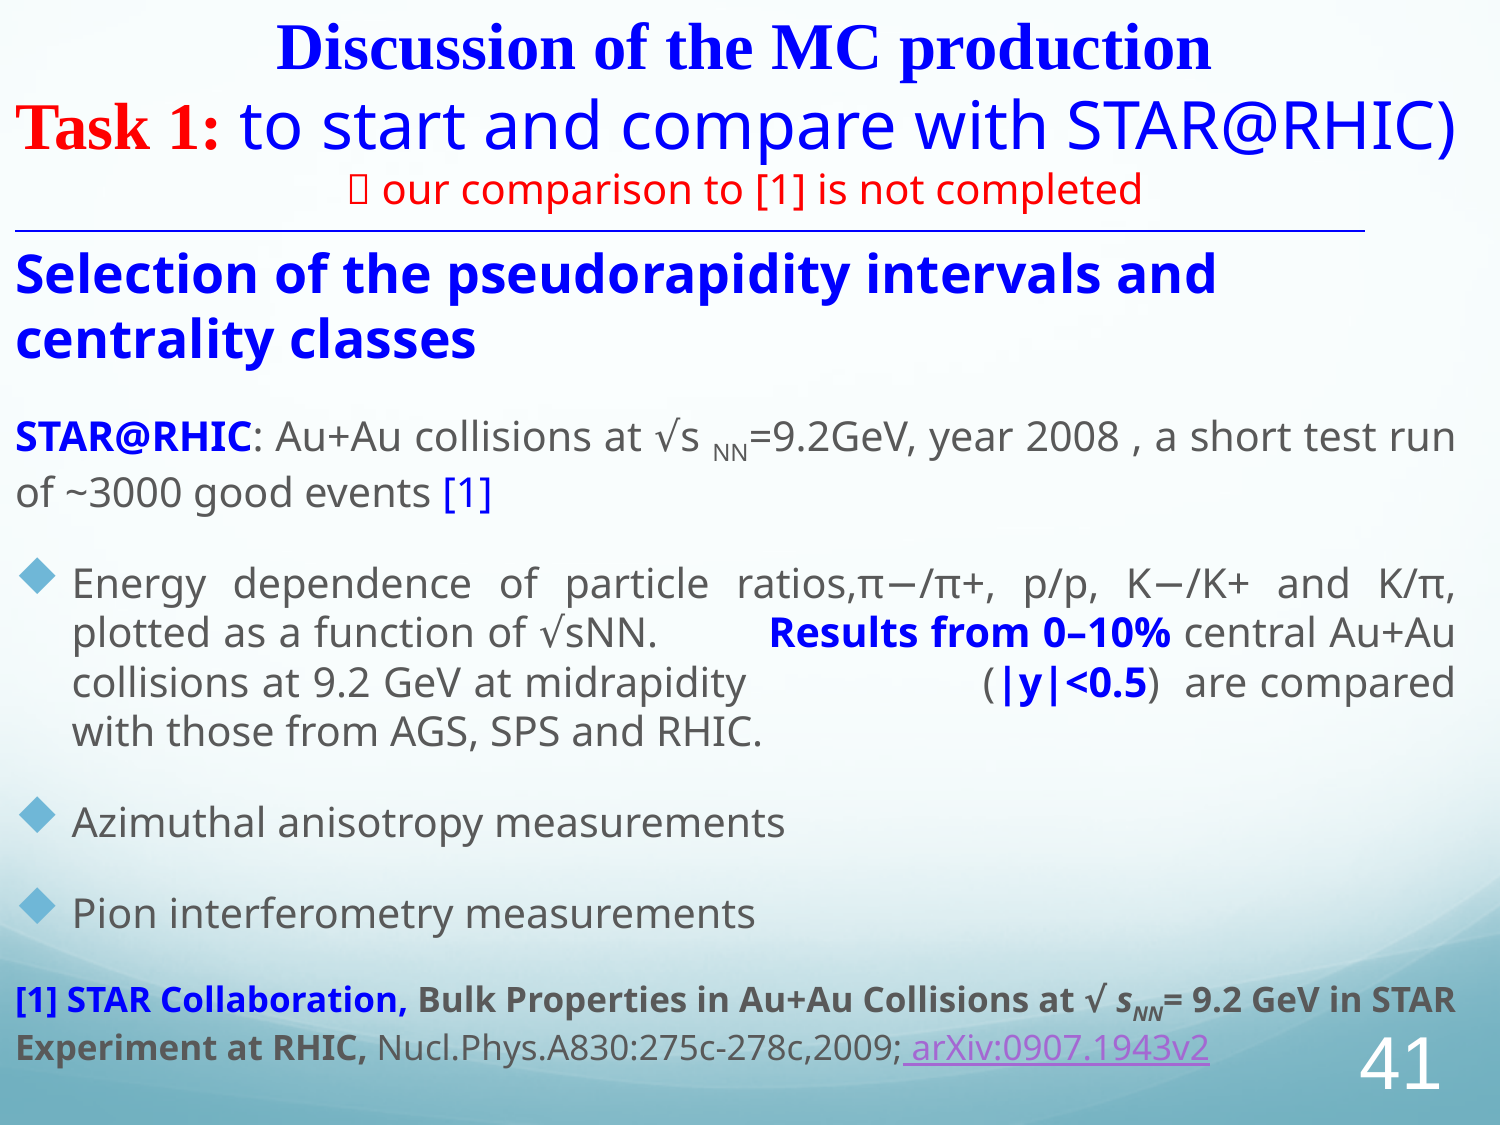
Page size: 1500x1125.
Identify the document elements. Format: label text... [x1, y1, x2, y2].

list Selection of the pseudorapidity intervals and centrality classes STAR@RHIC: Au+Au collisions at √s NN=9.2GeV, year 2008 , a short test run of ~3000 good events [1] Energy dependence of particle ratios,π−/π+, p/p, K−/K+ and K/π, plotted as a function of √sNN. Results from 0–10% central Au+Au collisions at 9.2 GeV at midrapidity (|y|<0.5) are compared with those from AGS, SPS and RHIC. Azimuthal anisotropy measurements Pion interferometry measurements [1] STAR Collaboration, Bulk Properties in Au+Au Collisions at √ sNN= 9.2 GeV in STAR Experiment at RHIC, Nucl.Phys.A830:275c-278c,2009; arXiv:0907.1943v2 [0, 232, 1472, 1087]
slide_number 41 [1295, 1029, 1459, 1090]
title Discussion of the MC production Task 1: to start and compare with STAR@RHIC)  our comparison to [1] is not completed [0, 52, 1500, 221]
